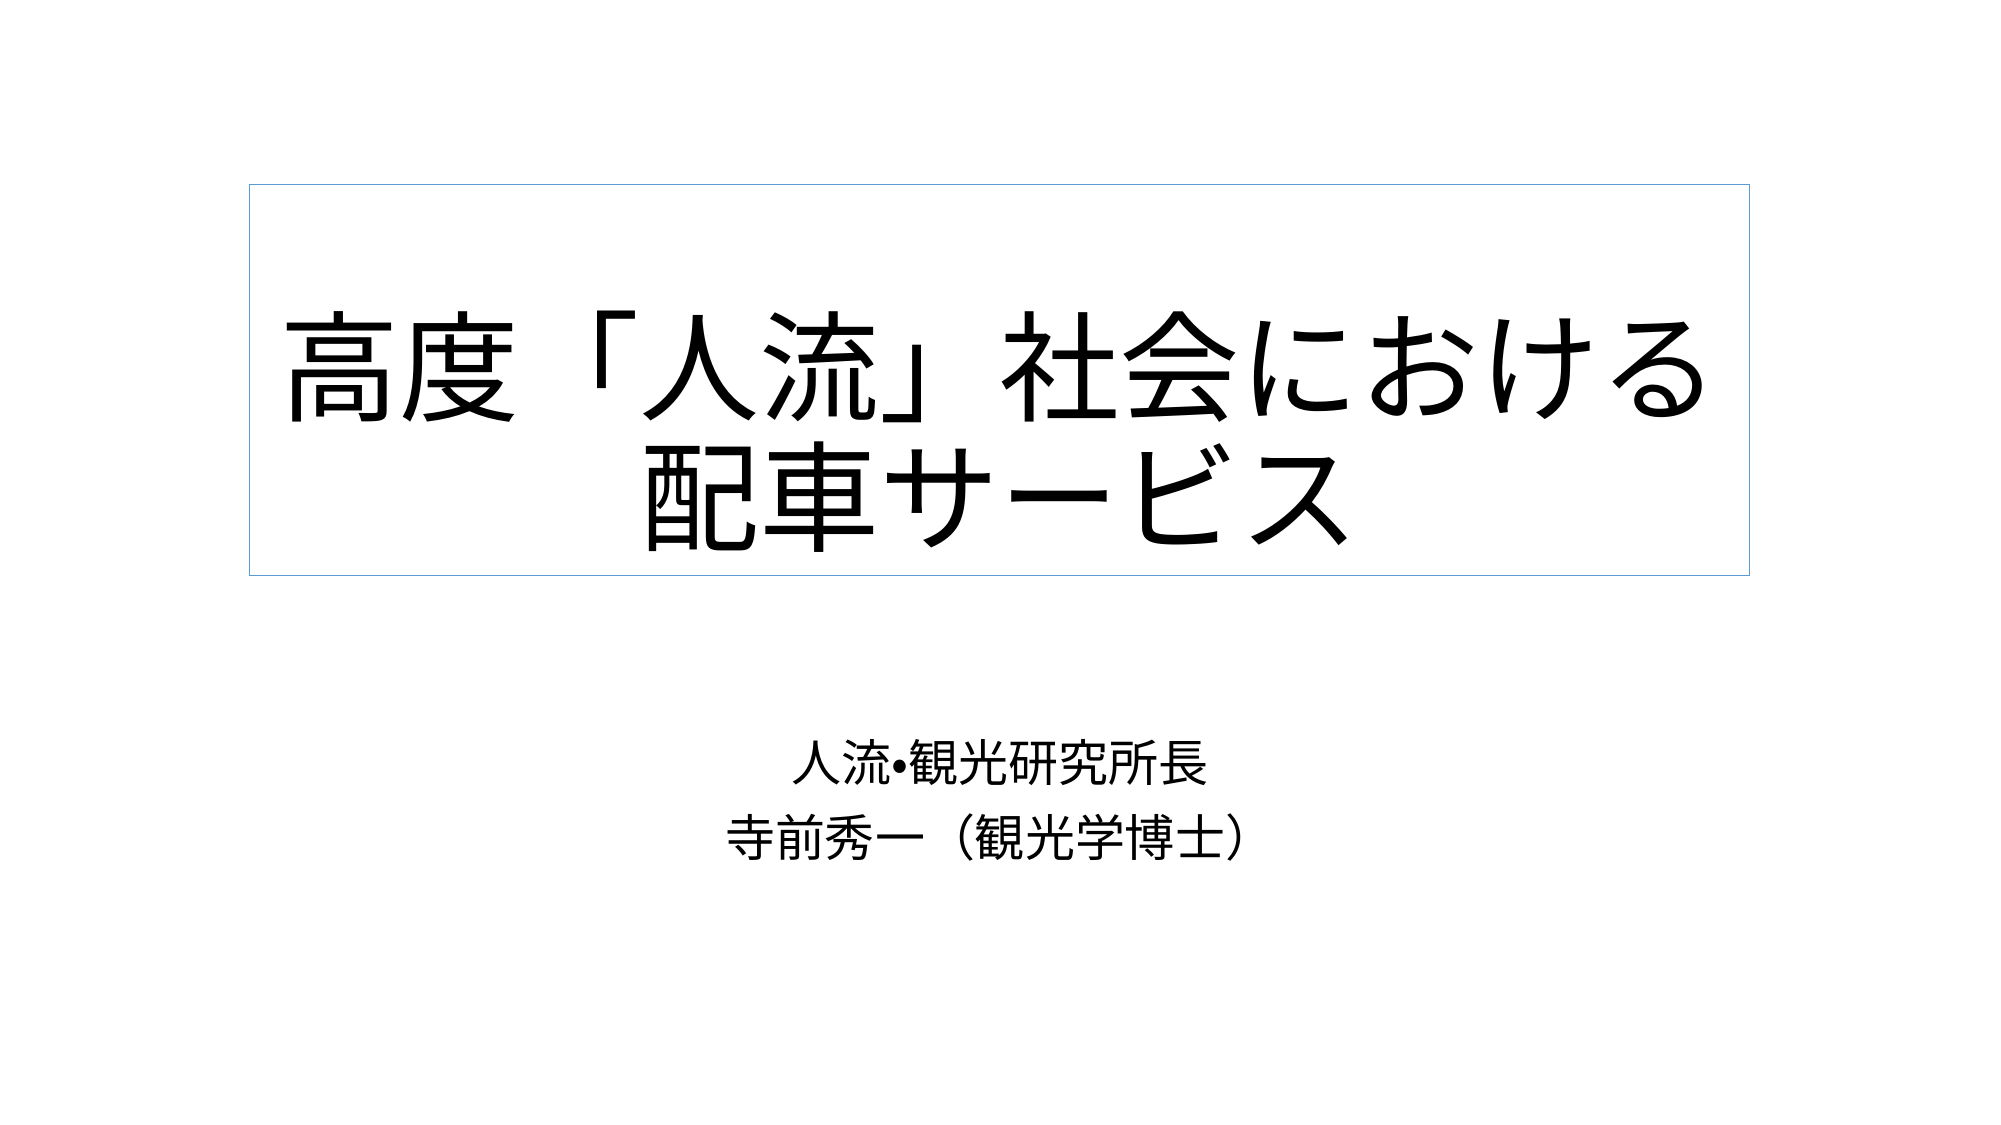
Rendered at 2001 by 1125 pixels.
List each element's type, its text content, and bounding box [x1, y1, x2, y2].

subtitle 人流・観光研究所長 寺前秀一（観光学博士） [249, 730, 1750, 1003]
title 高度「人流」社会における 配車サービス [249, 184, 1750, 576]
